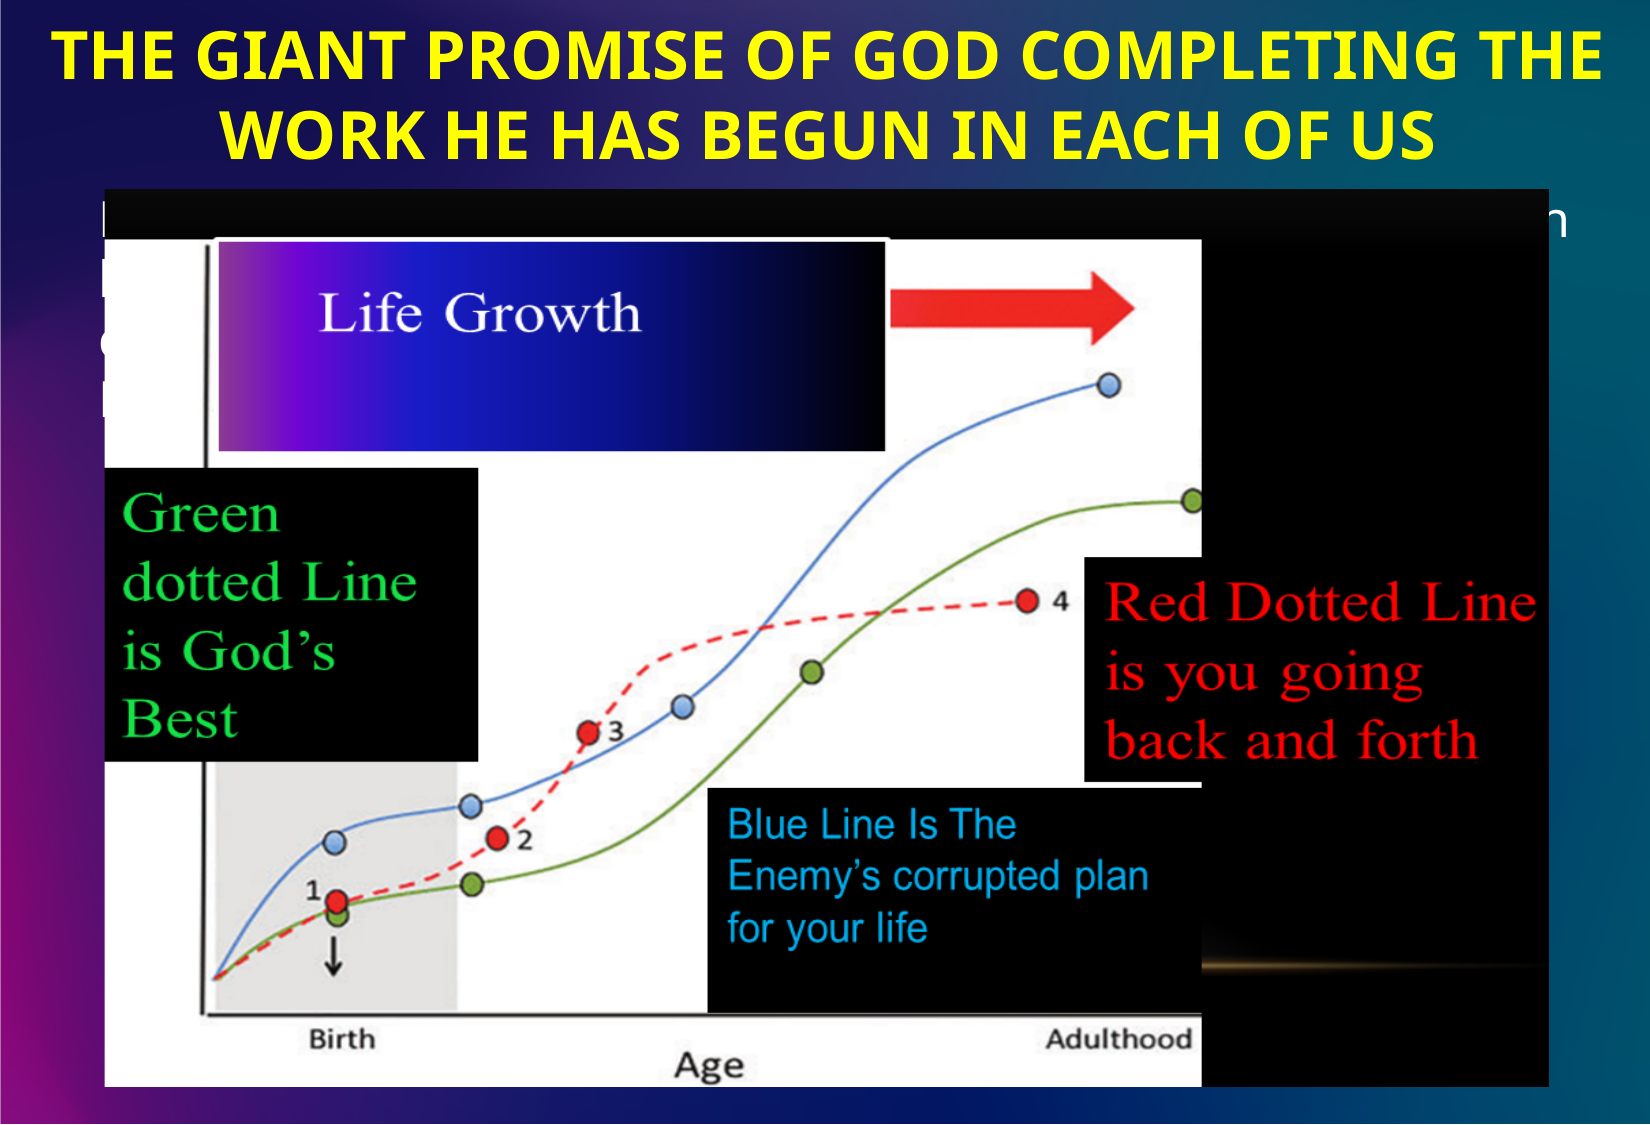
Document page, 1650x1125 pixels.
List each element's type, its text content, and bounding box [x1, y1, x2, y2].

text_box Being confident of this very thing, that He (FATHER) which hath begun a good work in you will perform (FULFILL FURTHER - carry forward to completion) it until the day of Jesus Christ: Philippians 1:6 (KJV) [83, 180, 1598, 435]
text_box THE GIANT PROMISE OF GOD COMPLETING THE WORK HE HAS BEGUN IN EACH OF US [27, 5, 1630, 181]
picture [0, 0, 1578, 1125]
